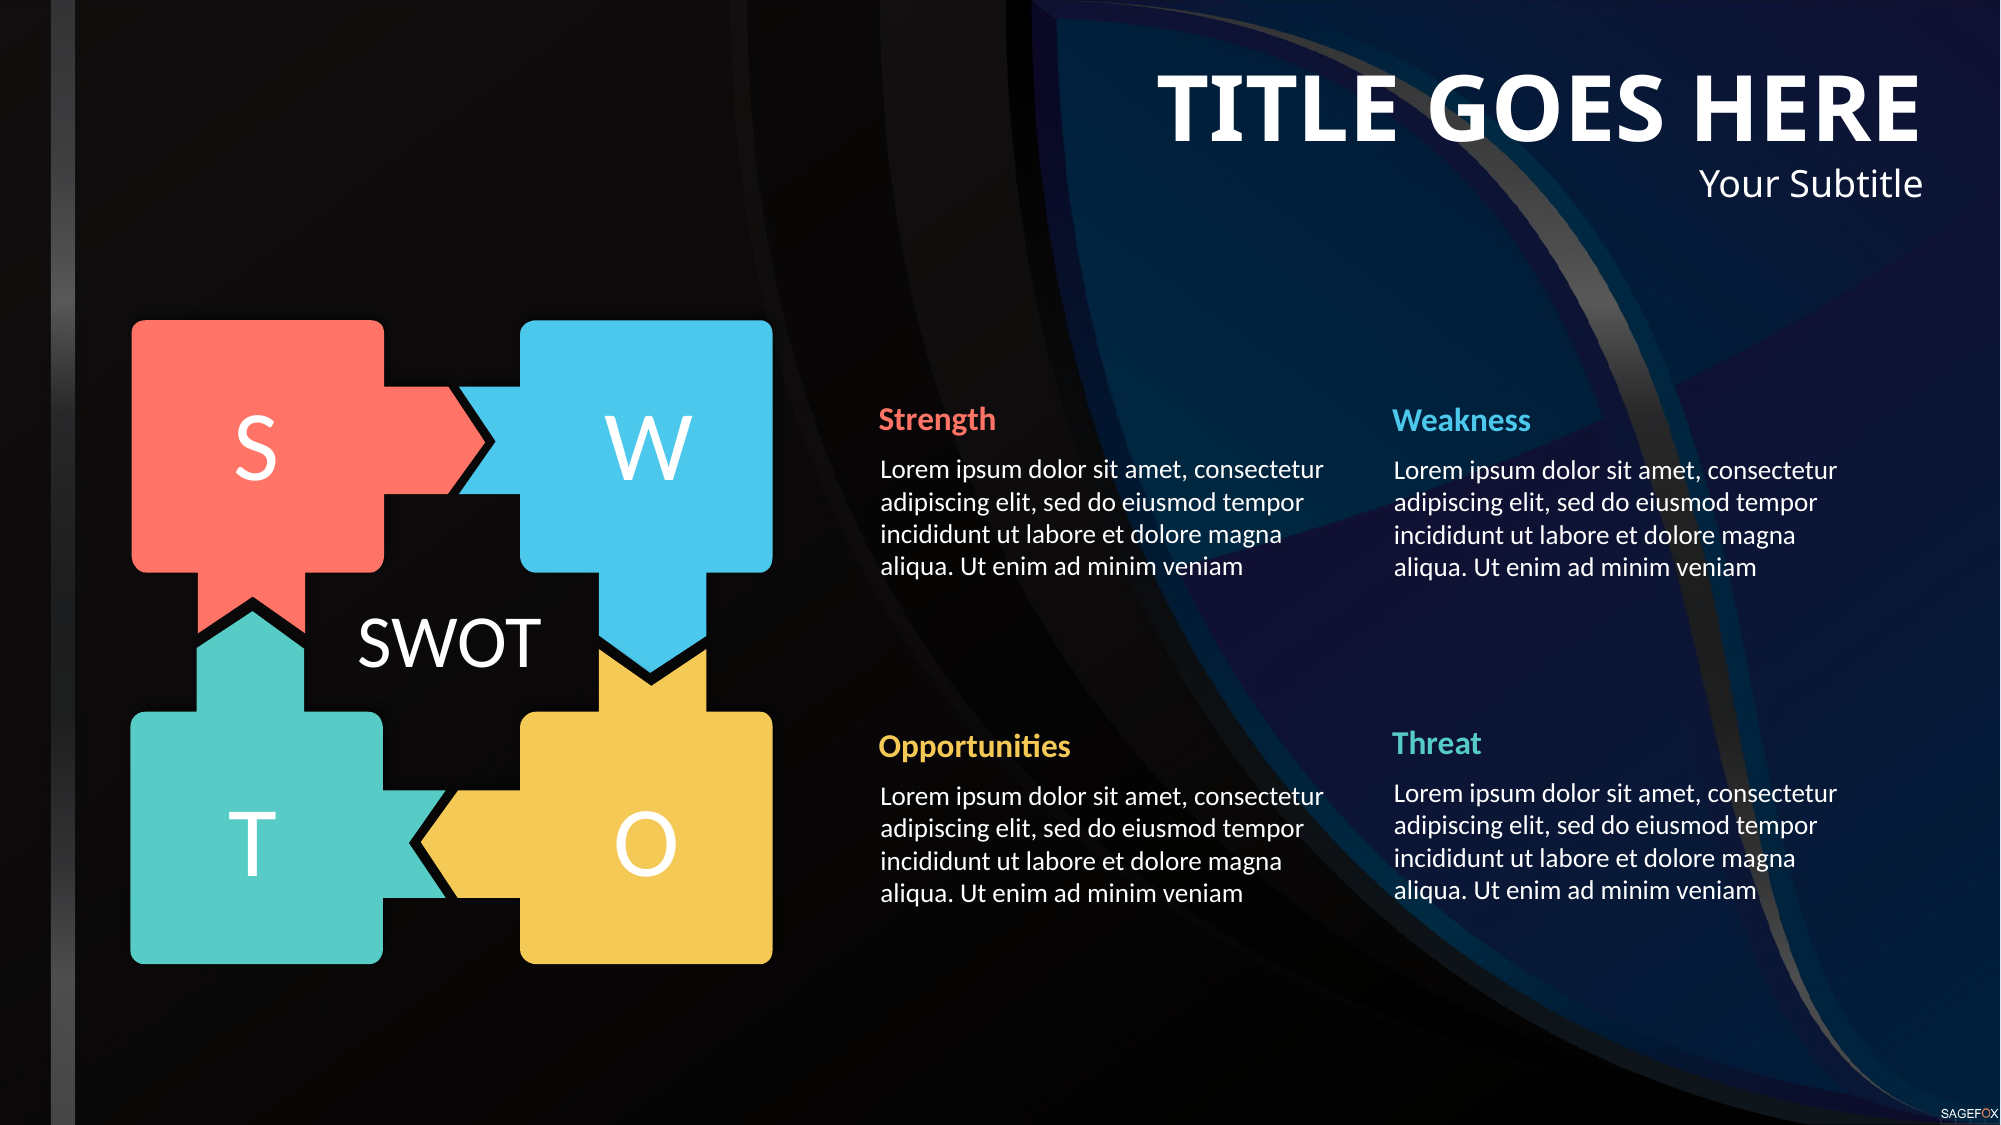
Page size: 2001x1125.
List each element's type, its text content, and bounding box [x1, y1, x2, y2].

picture [0, 0, 2001, 1125]
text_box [1377, 713, 1858, 915]
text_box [1377, 390, 1858, 592]
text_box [125, 611, 446, 965]
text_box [128, 320, 458, 634]
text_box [458, 320, 777, 673]
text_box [863, 389, 1344, 591]
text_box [863, 716, 1344, 918]
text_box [420, 649, 774, 965]
text_box SWOT [446, 634, 458, 649]
text_box TITLE GOES HERE Your Subtitle [1035, 42, 1939, 212]
